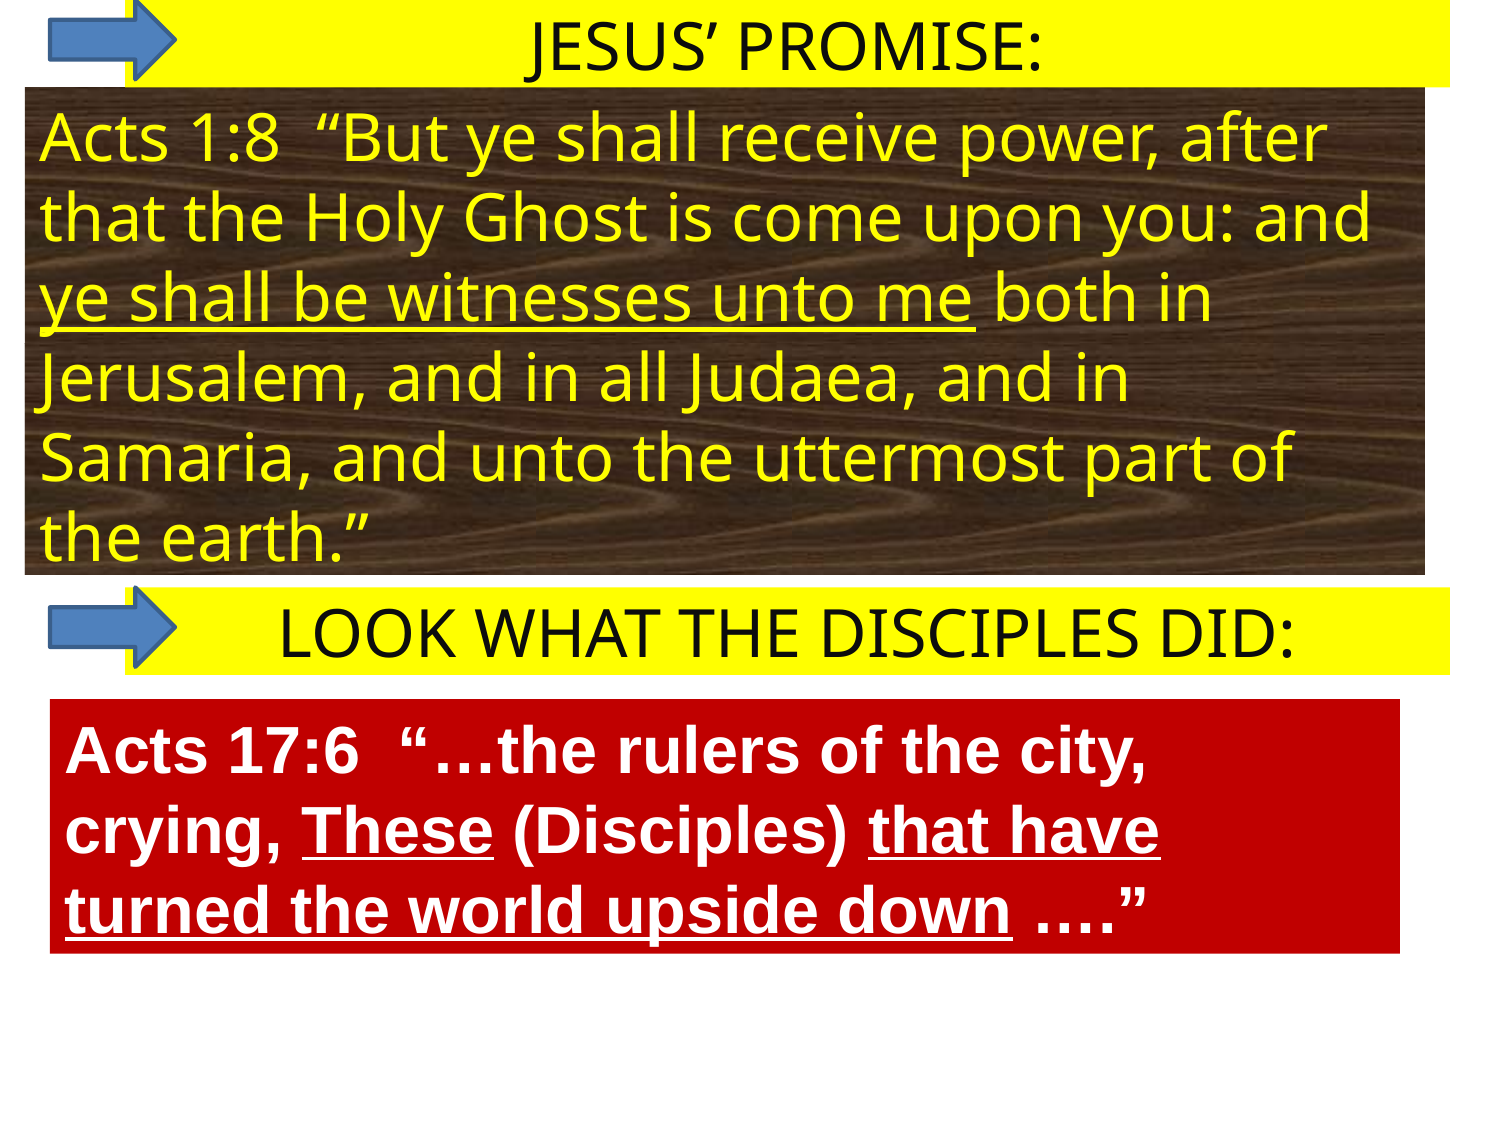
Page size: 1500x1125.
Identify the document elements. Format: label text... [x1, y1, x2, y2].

text_box [47, 585, 178, 669]
text_box LOOK WHAT THE DISCIPLES DID: [125, 587, 1450, 675]
text_box Acts 17:6 “…the rulers of the city, crying, These (Disciples) that have turned the world upside down ….” [49, 699, 1400, 954]
text_box [47, 0, 178, 82]
text_box Acts 1:8 “But ye shall receive power, after that the Holy Ghost is come upon you: and ye shall be witnesses unto me both in Jerusalem, and in all Judaea, and in Samaria, and unto the uttermost part of the earth.” [24, 87, 1425, 575]
text_box JESUS’ PROMISE: [125, 0, 1450, 88]
